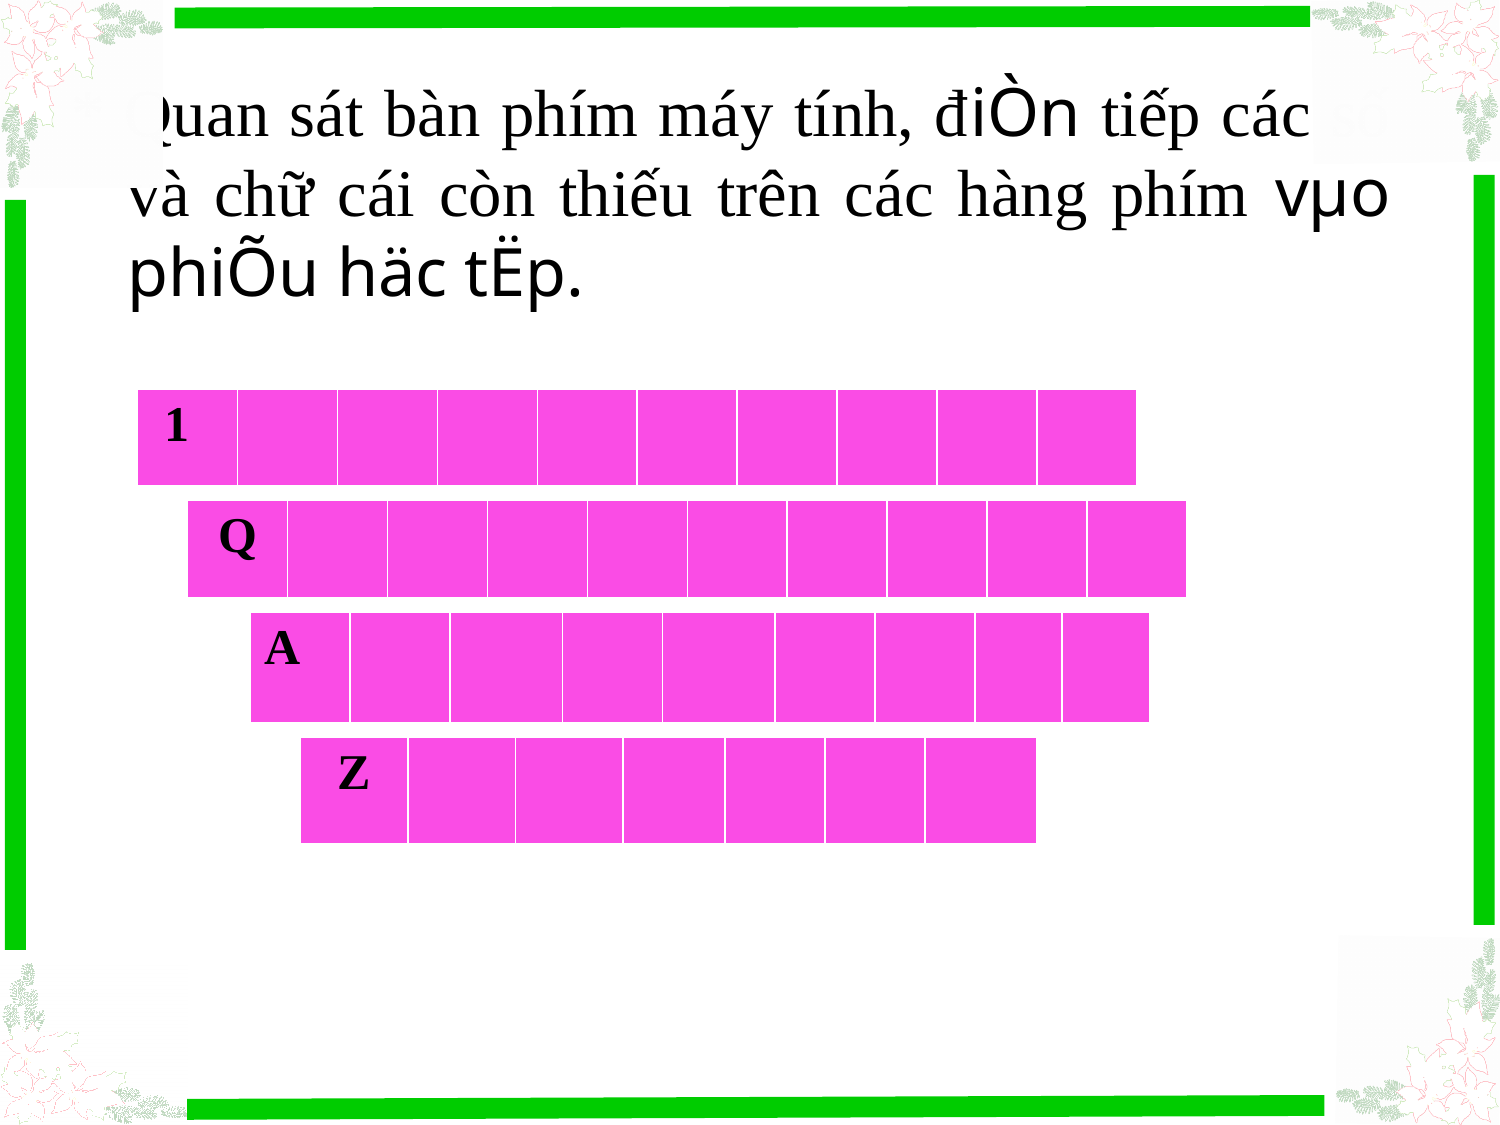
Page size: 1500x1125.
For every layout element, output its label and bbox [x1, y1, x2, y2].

text_box [0, 0, 1500, 1125]
